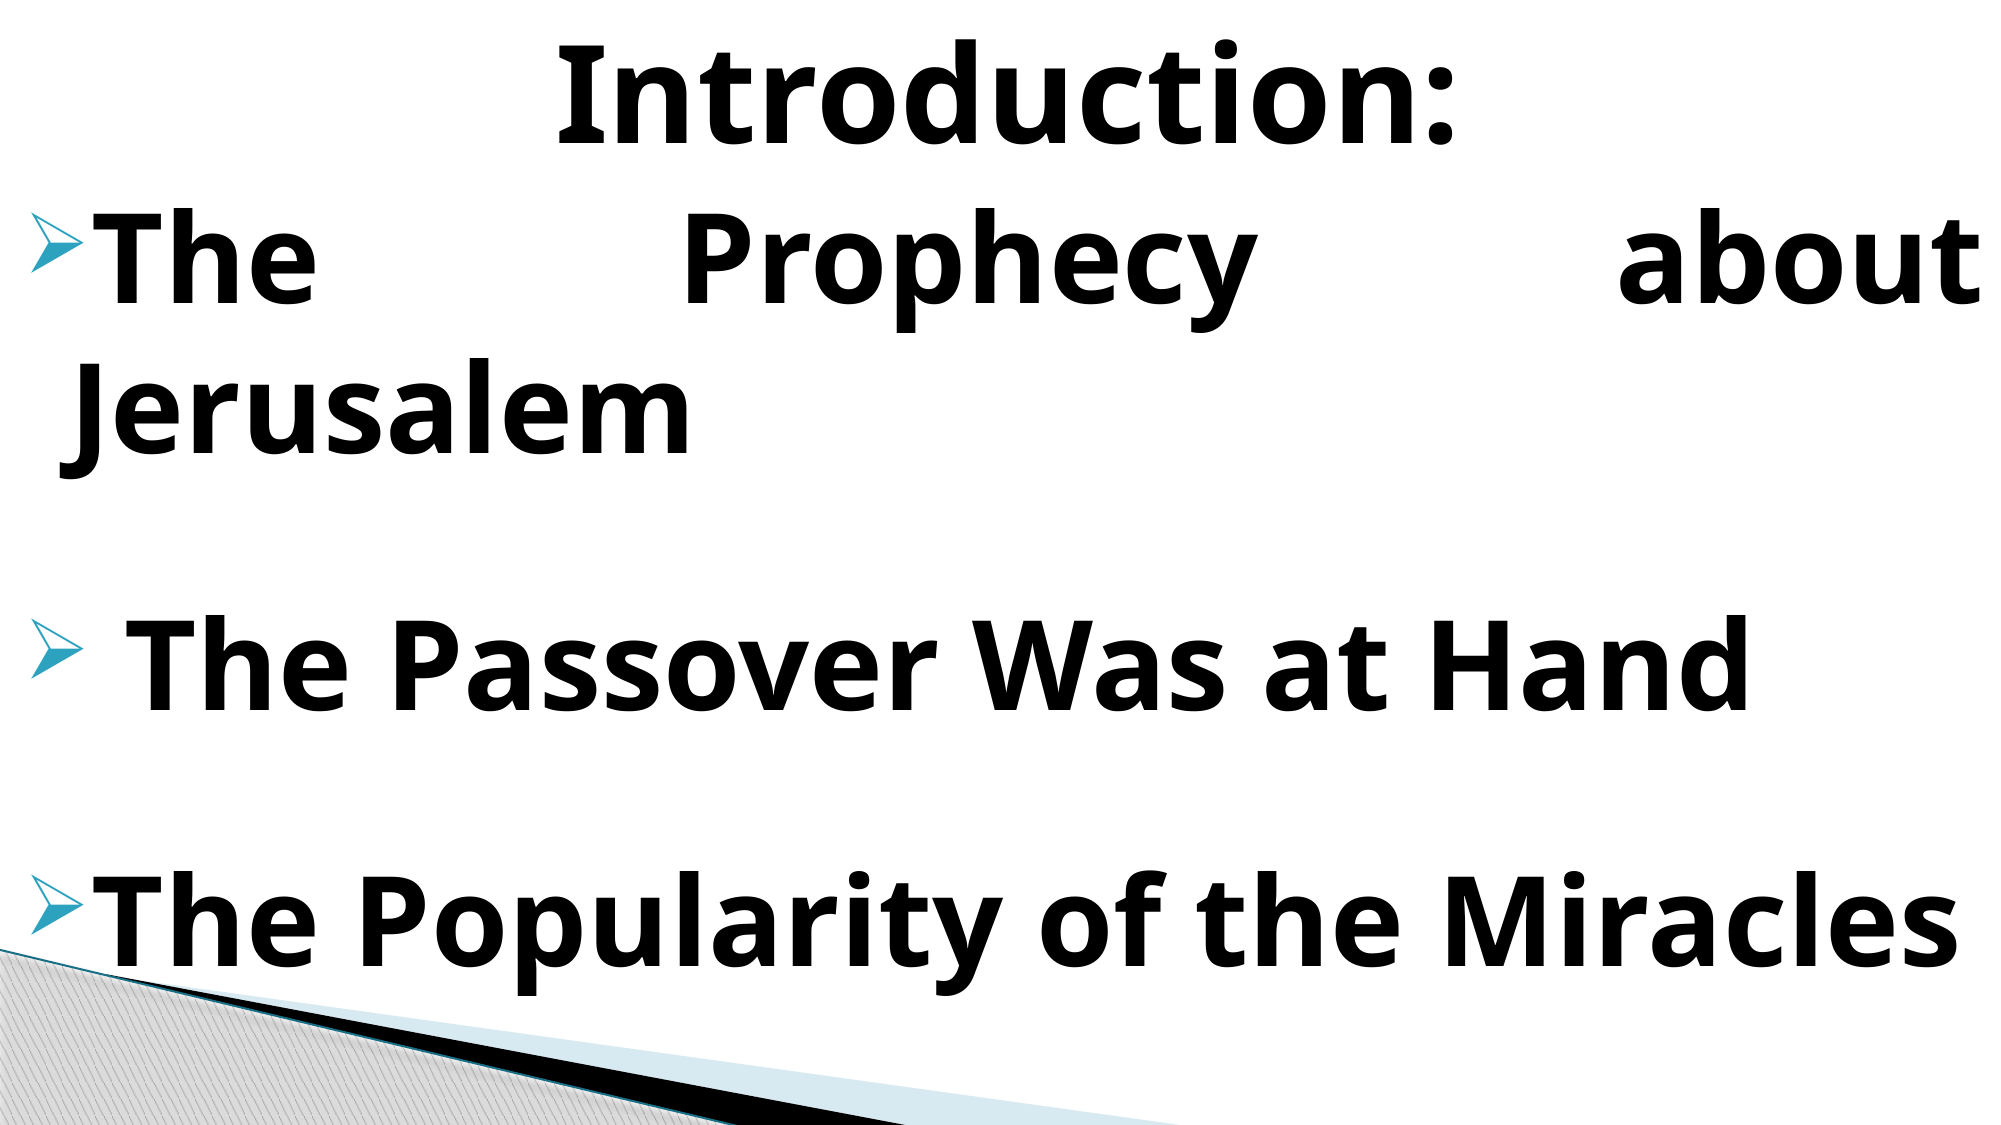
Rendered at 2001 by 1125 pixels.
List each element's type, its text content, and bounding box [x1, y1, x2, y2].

list Introduction: The Prophecy about Jerusalem The Passover Was at Hand The Popularity of the Miracles [0, 0, 2000, 1125]
